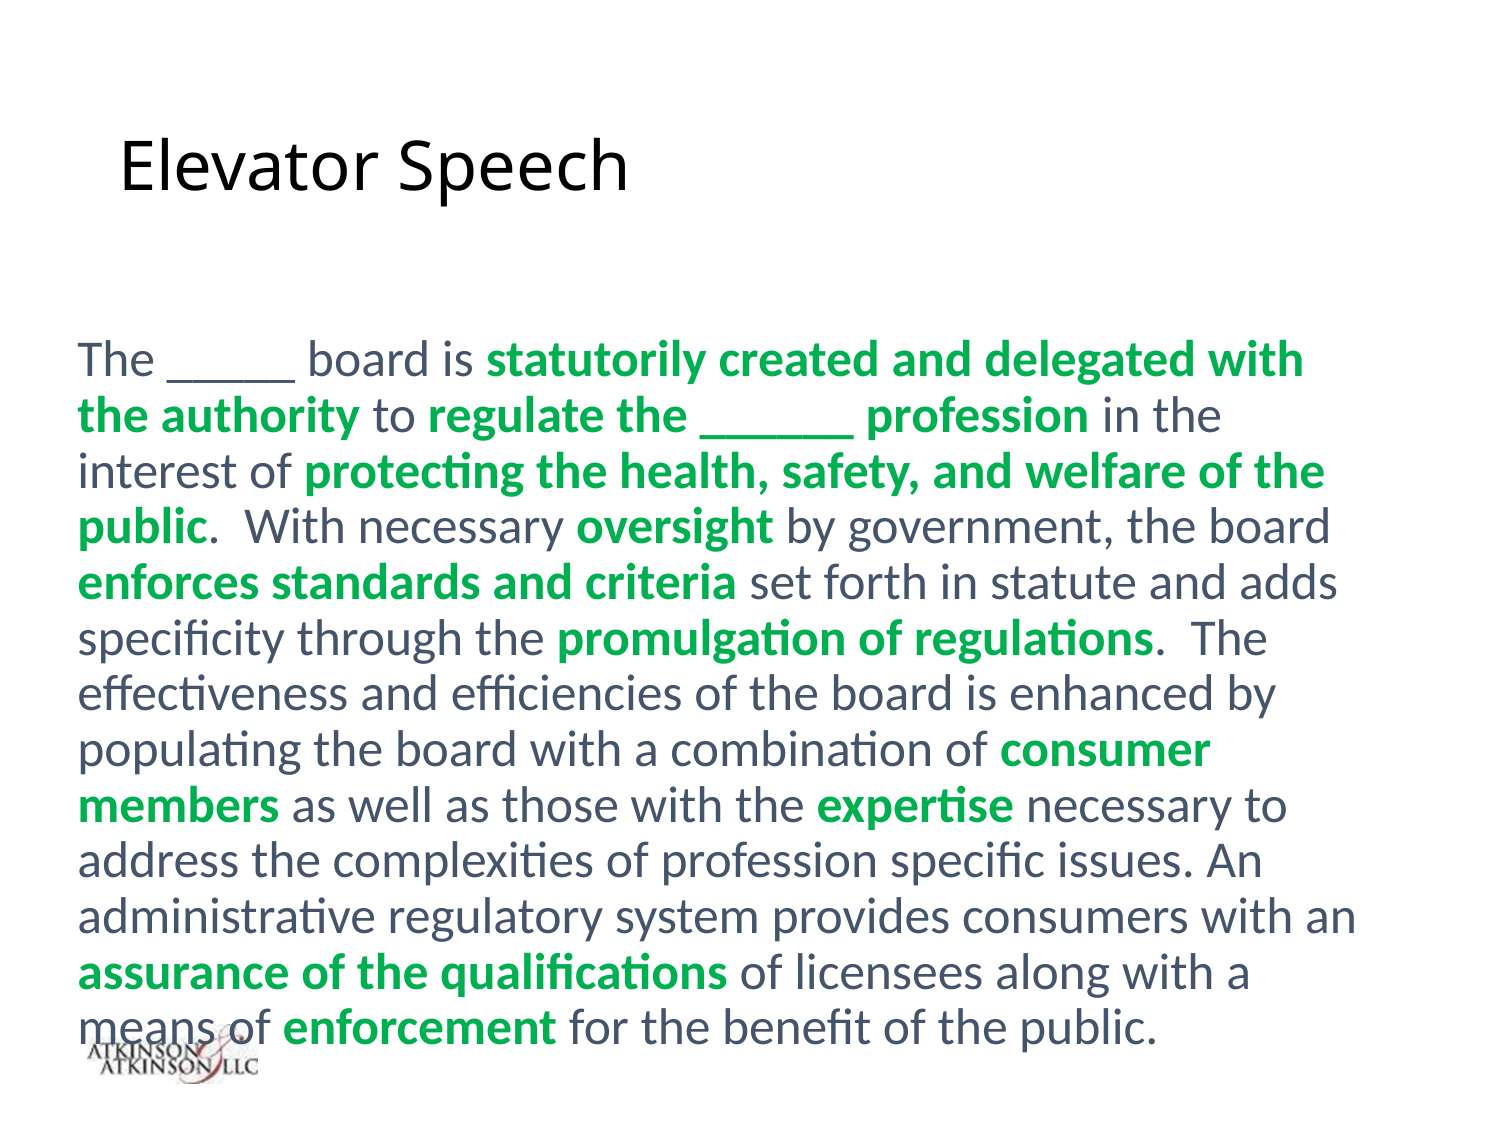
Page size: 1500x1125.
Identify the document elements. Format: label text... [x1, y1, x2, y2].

title Elevator Speech [103, 59, 1397, 275]
picture [87, 1075, 258, 1084]
list The _____ board is statutorily created and delegated with the authority to regulate the ______ profession in the interest of protecting the health, safety, and welfare of the public. With necessary oversight by government, the board enforces standards and criteria set forth in statute and adds specificity through the promulgation of regulations. The effectiveness and efficiencies of the board is enhanced by populating the board with a combination of consumer members as well as those with the expertise necessary to address the complexities of profession specific issues. An administrative regulatory system provides consumers with an assurance of the qualifications of licensees along with a means of enforcement for the benefit of the public. [62, 275, 1397, 1075]
